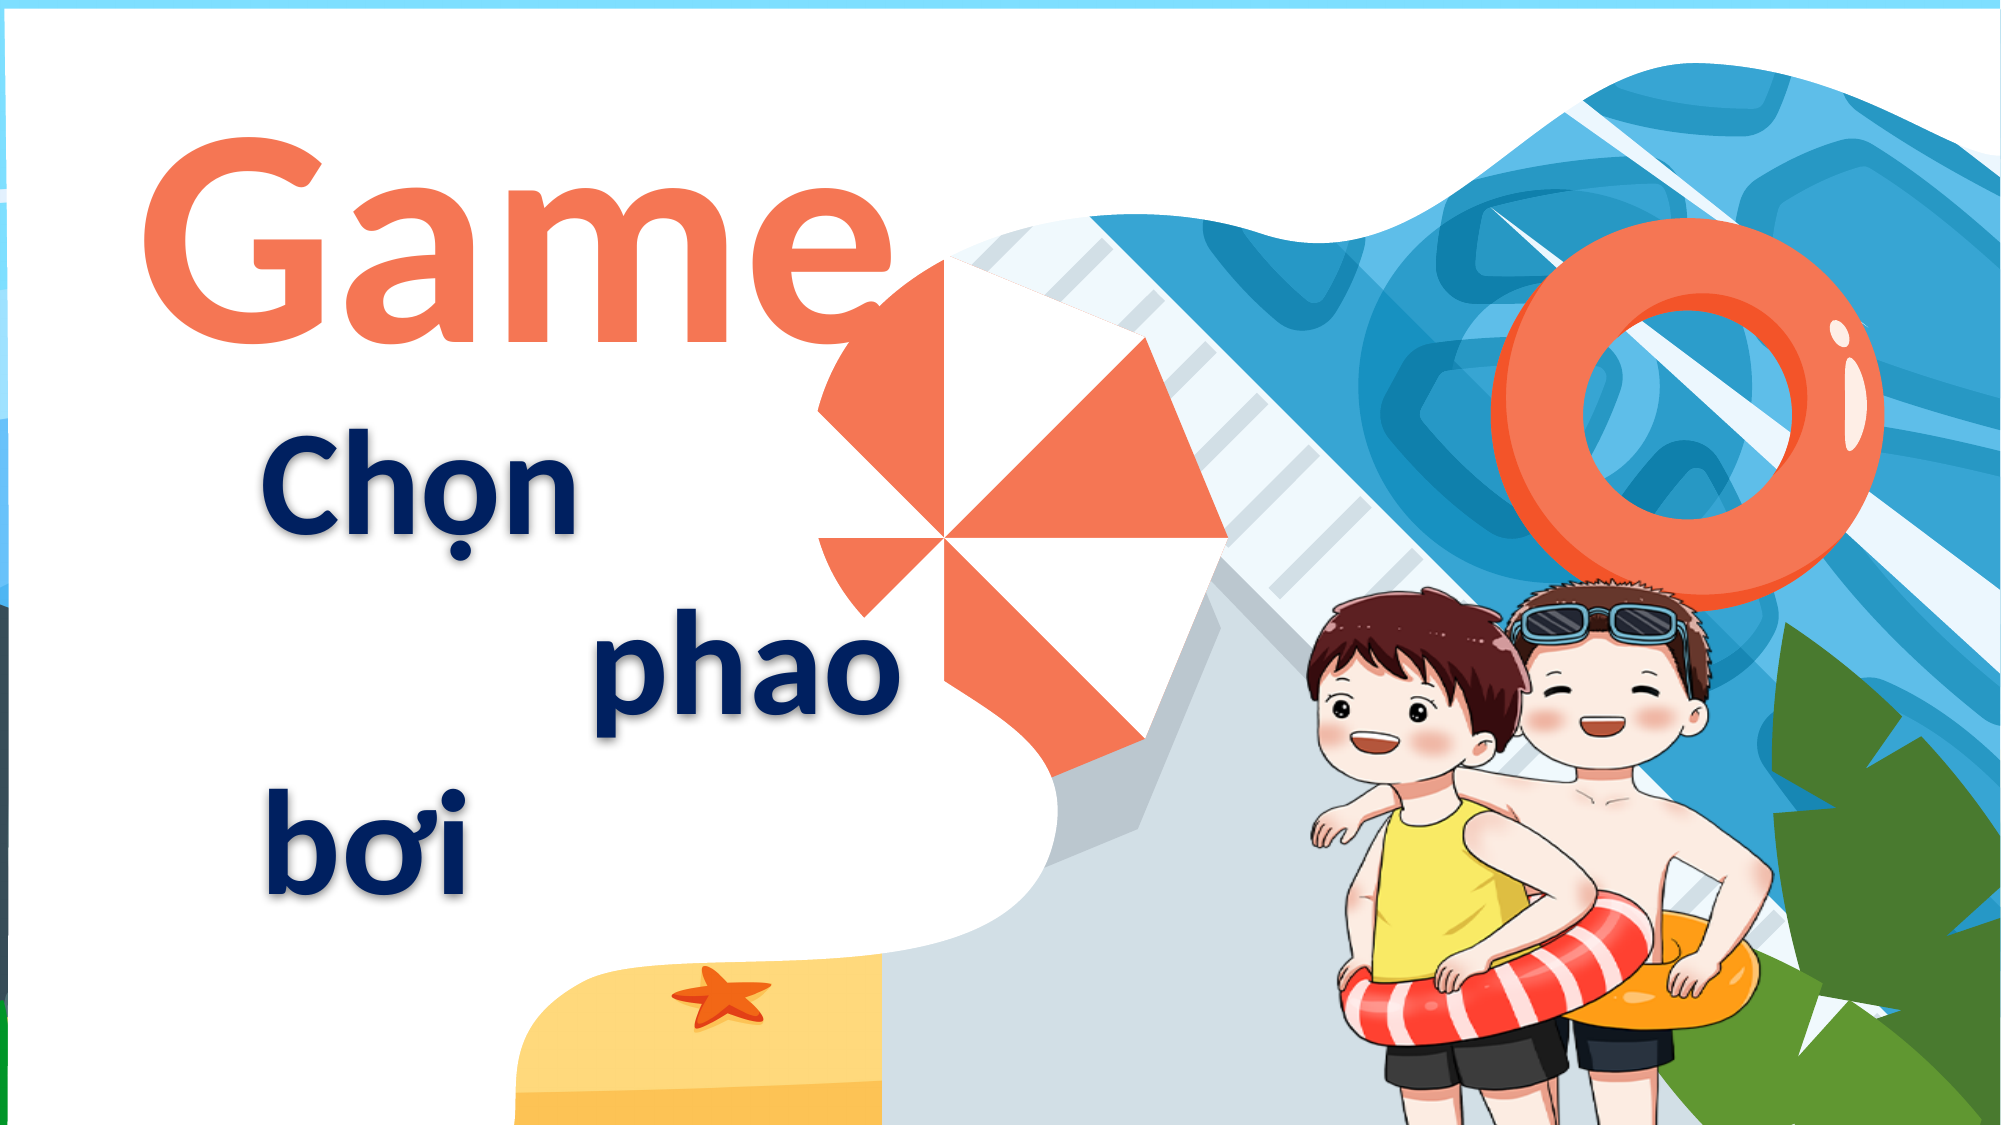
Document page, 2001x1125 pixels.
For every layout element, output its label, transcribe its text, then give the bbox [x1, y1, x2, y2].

picture [515, 954, 882, 1125]
picture [1306, 578, 1775, 1125]
picture [0, 0, 2001, 1125]
text_box Game [121, 22, 955, 413]
text_box Chọn phao bơi [240, 708, 1287, 945]
